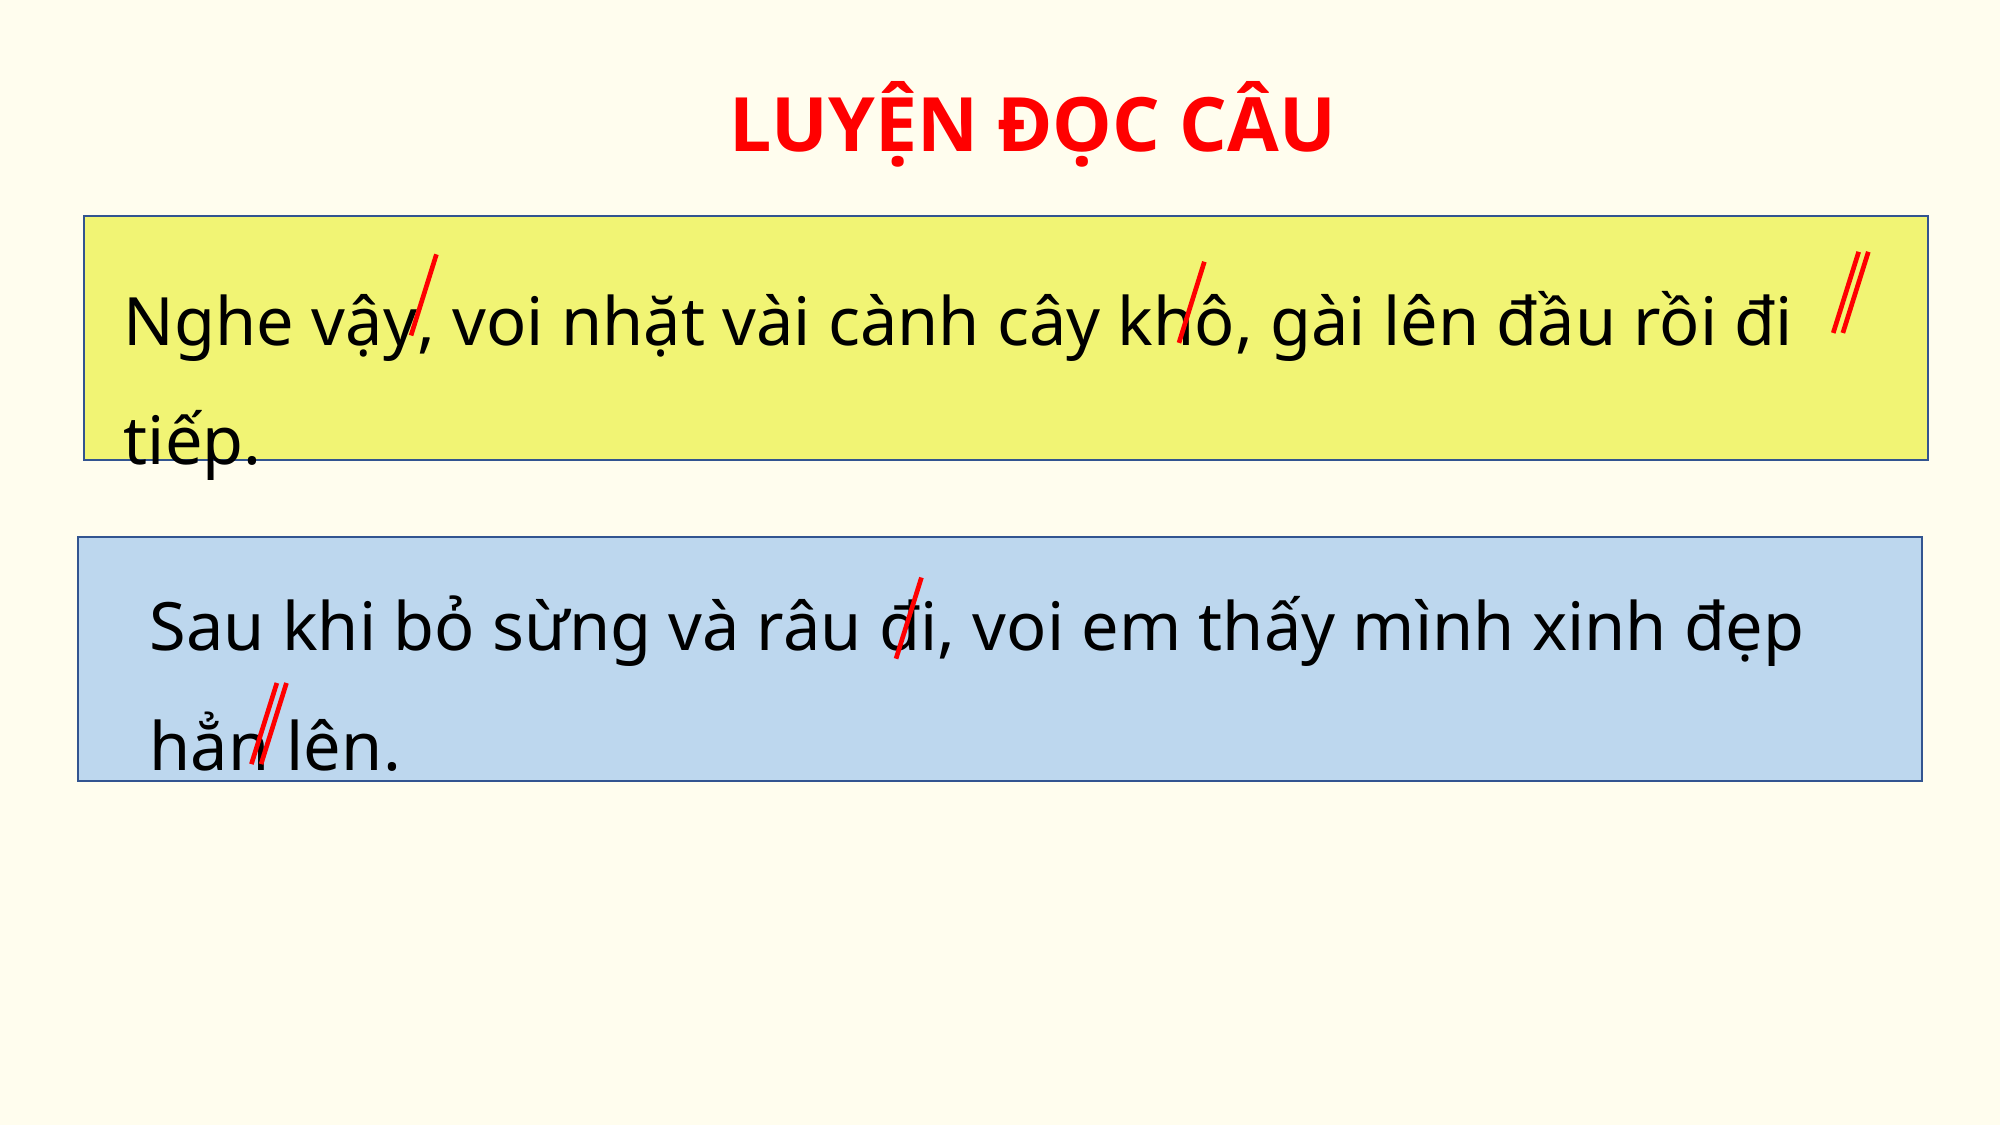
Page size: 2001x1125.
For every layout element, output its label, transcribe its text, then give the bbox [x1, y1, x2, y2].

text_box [1833, 251, 1869, 333]
text_box Nghe vậy, voi nhặt vài cành cây khô, gài lên đầu rồi đi tiếp. [109, 231, 1903, 486]
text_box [896, 577, 922, 659]
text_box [1178, 261, 1205, 343]
text_box [77, 536, 134, 782]
text_box LUYỆN ĐỌC CÂU [715, 69, 1837, 175]
text_box [83, 215, 1929, 461]
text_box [251, 682, 287, 765]
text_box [410, 254, 437, 336]
text_box Sau khi bỏ sừng và râu đi, voi em thấy mình xinh đẹp hẳn lên. [134, 536, 1950, 792]
